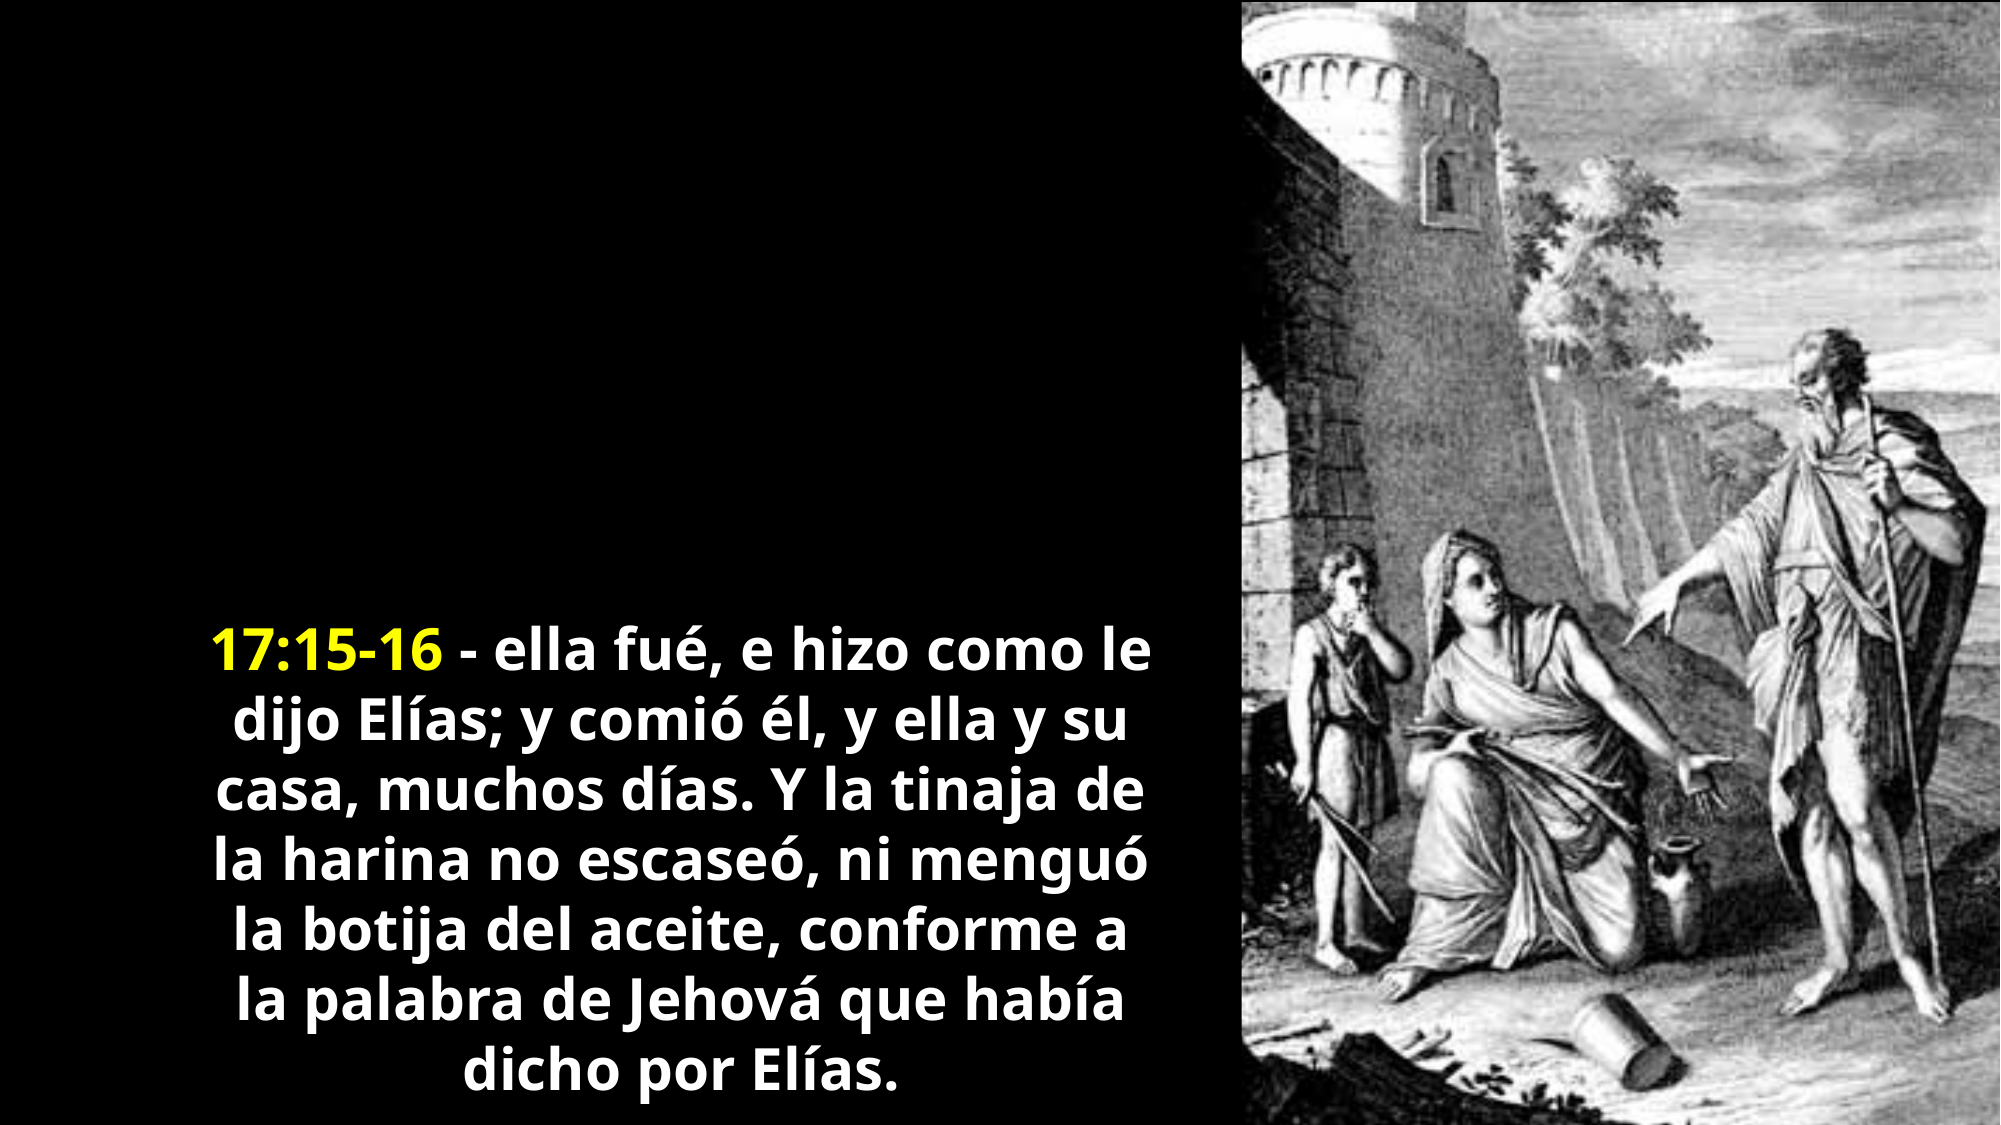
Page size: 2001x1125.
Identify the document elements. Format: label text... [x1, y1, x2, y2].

text_box 17:15-16 - ella fué, e hizo como le dijo Elías; y comió él, y ella y su casa, muchos días. Y la tinaja de la harina no escaseó, ni menguó la botija del aceite, conforme a la palabra de Jehová que había dicho por Elías. [187, 604, 1175, 1110]
picture [1241, 1, 2000, 1125]
